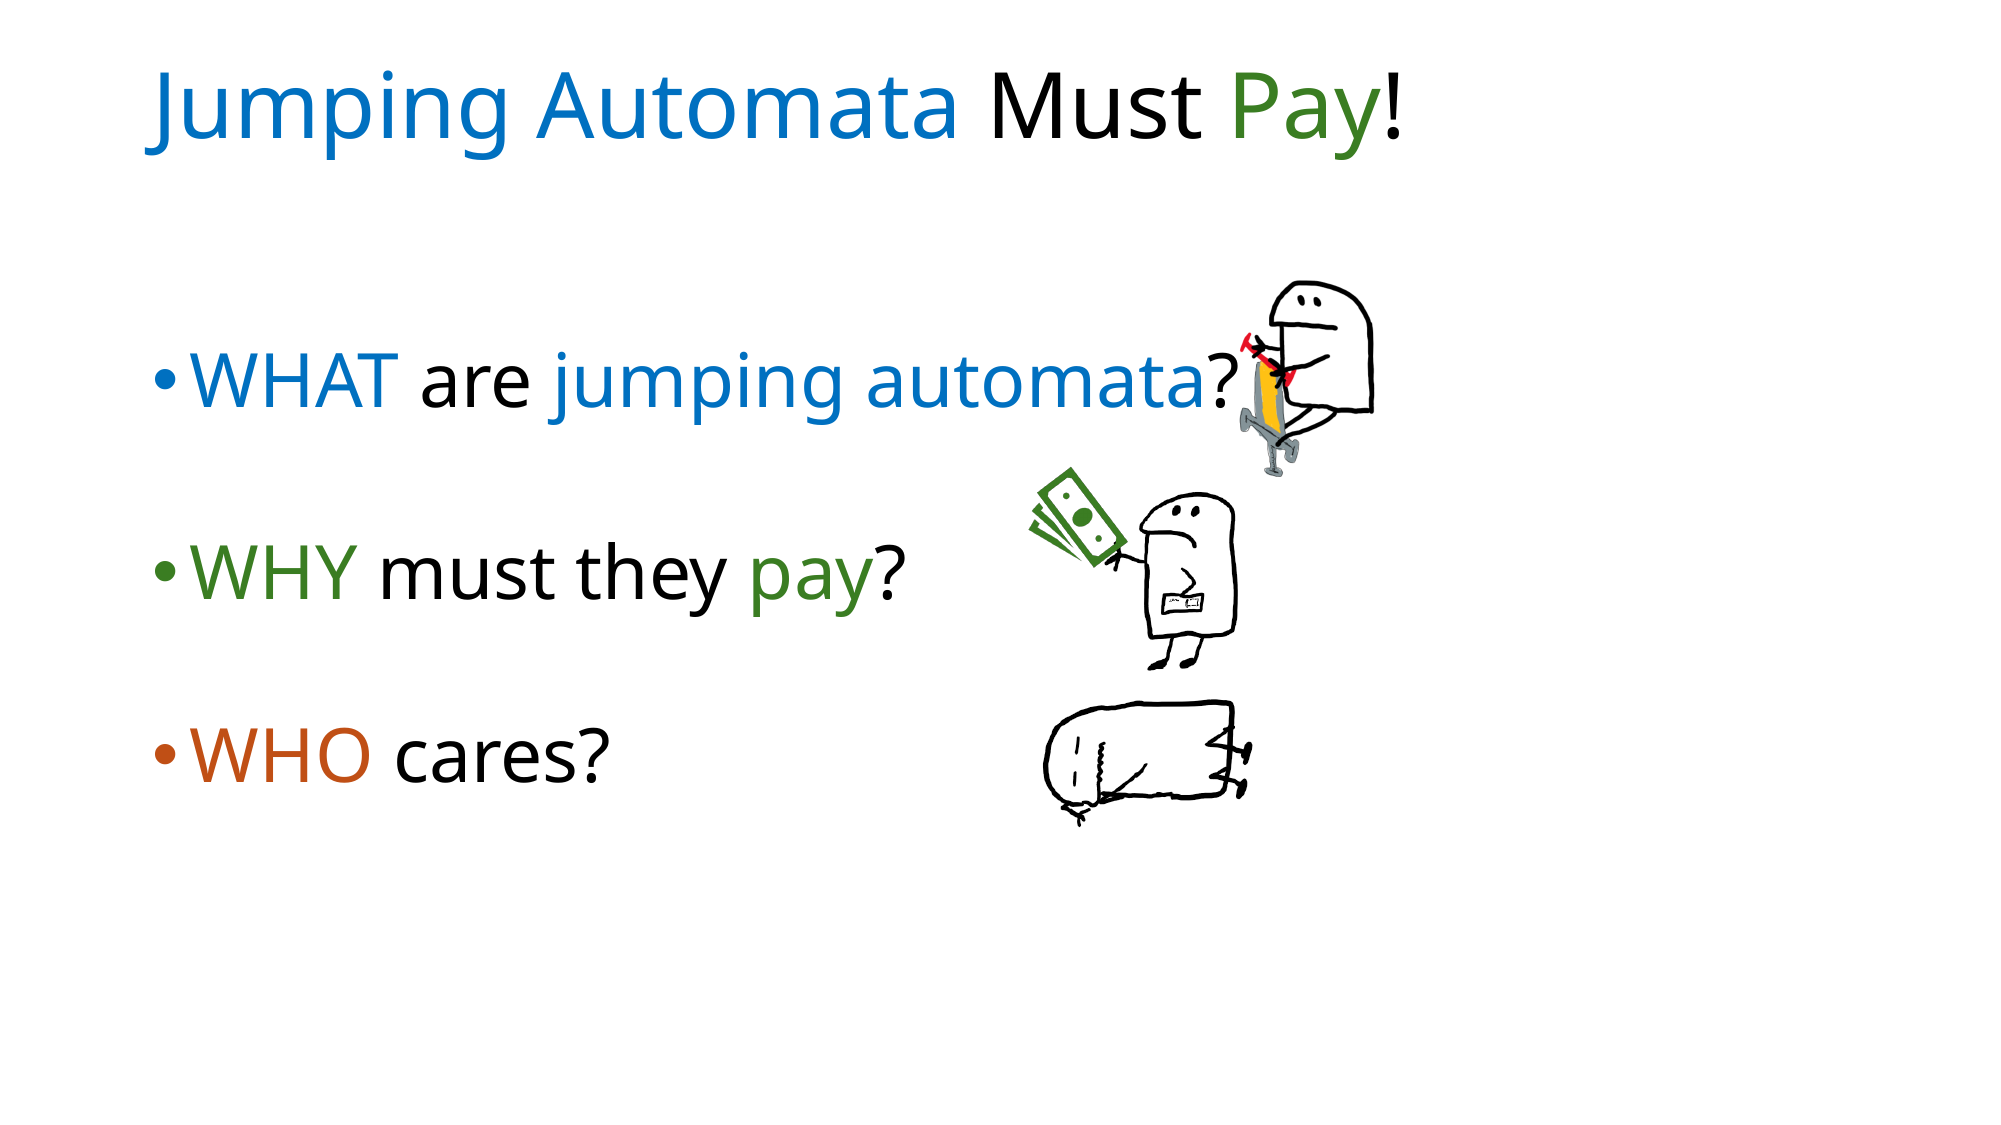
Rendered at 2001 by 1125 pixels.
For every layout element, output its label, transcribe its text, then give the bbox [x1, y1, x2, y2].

picture [1032, 687, 1255, 830]
title Jumping Automata Must Pay! [137, 0, 1863, 218]
list WHAT are jumping automata? WHY must they pay? WHO cares? [137, 335, 1863, 825]
picture [1238, 274, 1383, 477]
picture [1001, 454, 1240, 672]
